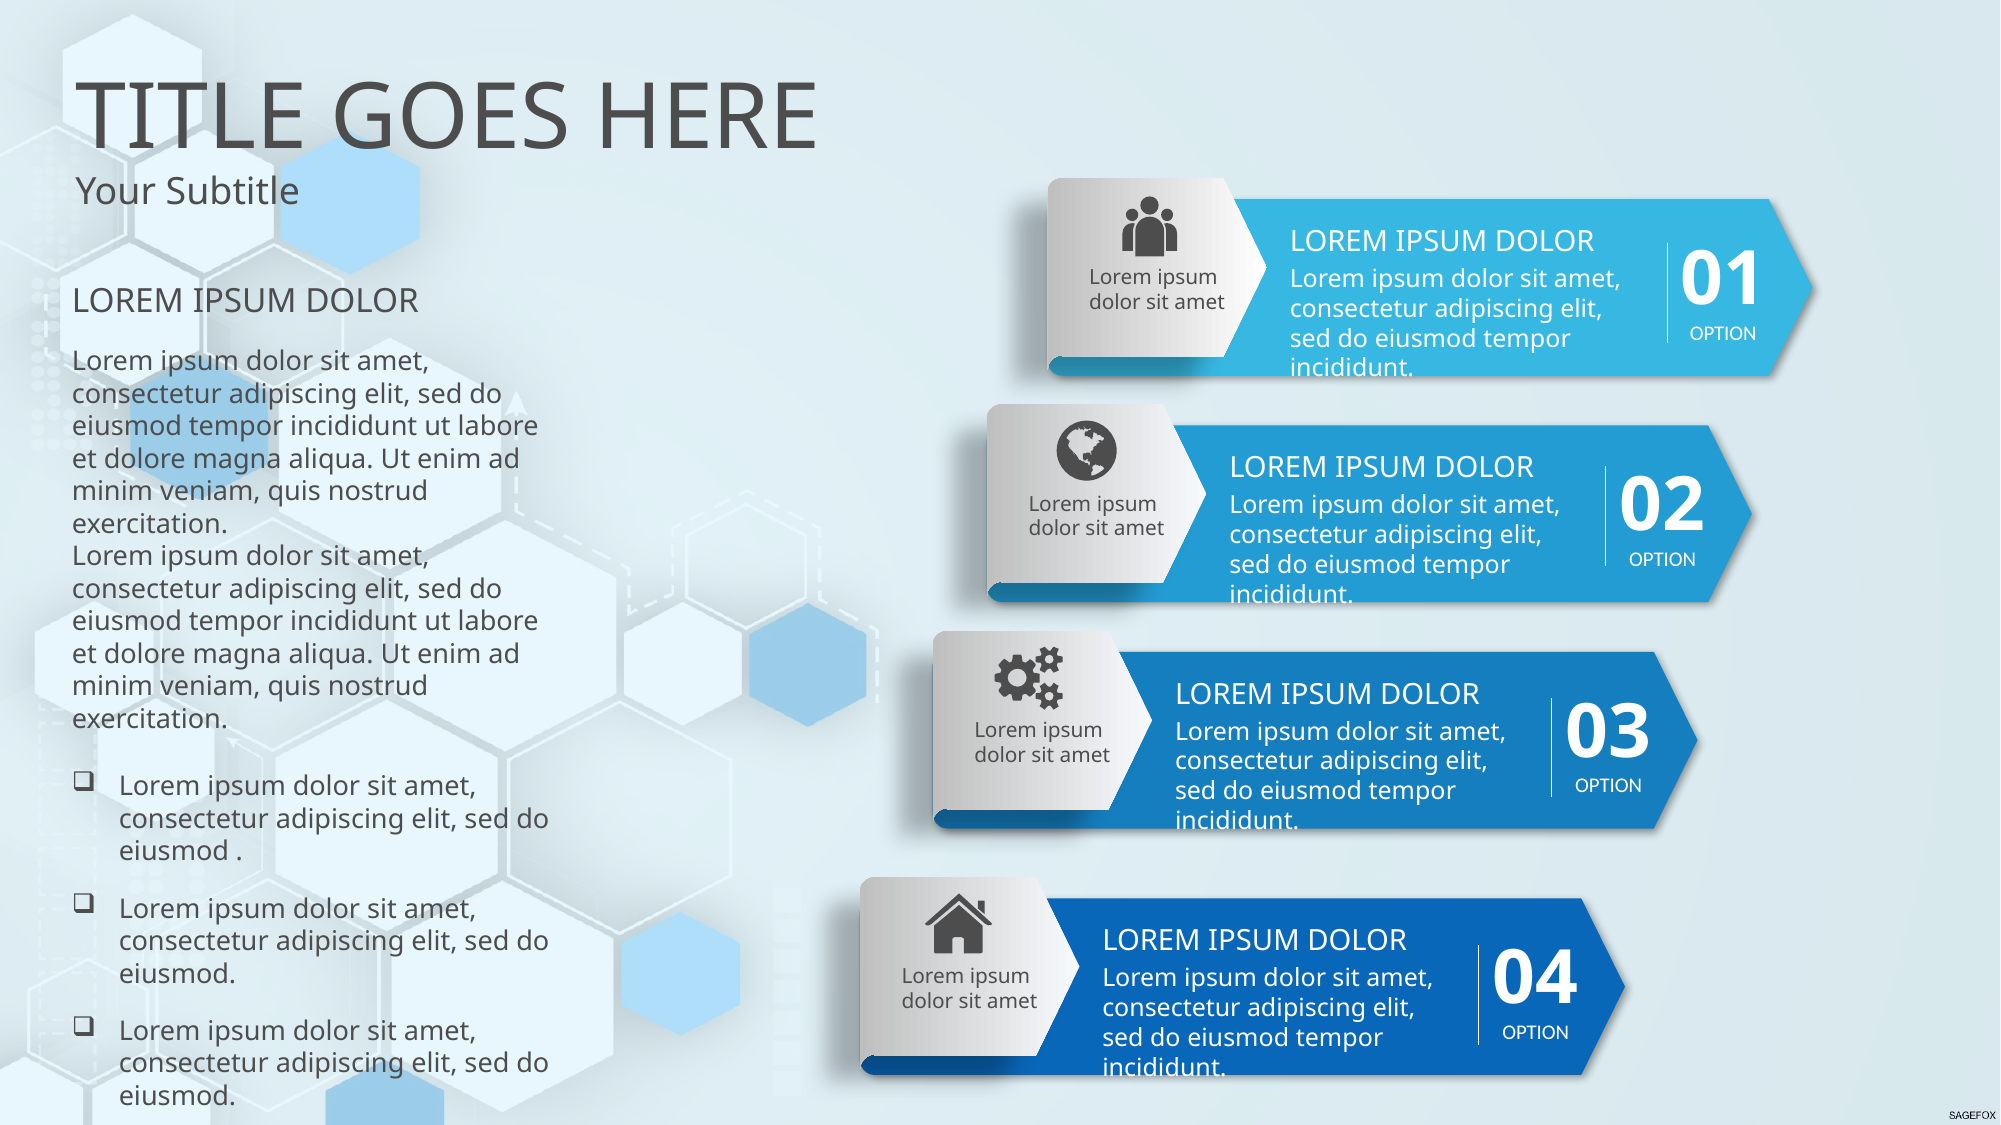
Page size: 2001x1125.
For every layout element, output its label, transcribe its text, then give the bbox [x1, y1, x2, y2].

text_box Lorem ipsum dolor sit amet [1013, 482, 1190, 548]
text_box [1122, 216, 1178, 256]
text_box 04 OPTION [1479, 923, 1592, 1049]
text_box LOREM IPSUM DOLOR Lorem ipsum dolor sit amet, consectetur adipiscing elit, sed do eiusmod tempor incididunt ut labore et dolore magna aliqua. Ut enim ad minim veniam, quis nostrud exercitation. Lorem ipsum dolor sit amet, consectetur adipiscing elit, sed do eiusmod tempor incididunt ut labore et dolore magna aliqua. Ut enim ad minim veniam, quis nostrud exercitation. Lorem ipsum dolor sit amet, consectetur adipiscing elit, sed do eiusmod . Lorem ipsum dolor sit amet, consectetur adipiscing elit, sed do eiusmod. Lorem ipsum dolor sit amet, consectetur adipiscing elit, sed do eiusmod. [57, 271, 575, 1119]
text_box [931, 629, 1154, 824]
text_box LOREM IPSUM DOLOR Lorem ipsum dolor sit amet, consectetur adipiscing elit, sed do eiusmod tempor incididunt. [1214, 441, 1606, 616]
text_box [1150, 424, 1754, 604]
text_box [1161, 208, 1174, 222]
text_box 03 OPTION [1552, 677, 1665, 803]
text_box Lorem ipsum dolor sit amet [959, 709, 1136, 774]
text_box [985, 403, 1208, 597]
text_box [1046, 177, 1269, 371]
picture [1925, 0, 2001, 1125]
text_box [1056, 420, 1117, 481]
text_box [934, 904, 983, 954]
text_box 01 OPTION [1667, 224, 1780, 350]
text_box [925, 893, 993, 926]
text_box 02 OPTION [1606, 450, 1719, 576]
text_box [1125, 208, 1139, 222]
text_box [1140, 196, 1159, 215]
text_box Lorem ipsum dolor sit amet [1074, 256, 1251, 322]
text_box [858, 876, 1081, 1070]
text_box [994, 646, 1063, 710]
text_box [1096, 650, 1699, 830]
text_box [1211, 198, 1814, 377]
text_box LOREM IPSUM DOLOR Lorem ipsum dolor sit amet, consectetur adipiscing elit, sed do eiusmod tempor incididunt. [1160, 667, 1552, 843]
text_box LOREM IPSUM DOLOR Lorem ipsum dolor sit amet, consectetur adipiscing elit, sed do eiusmod tempor incididunt. [1087, 913, 1479, 1089]
text_box LOREM IPSUM DOLOR Lorem ipsum dolor sit amet, consectetur adipiscing elit, sed do eiusmod tempor incididunt. [1275, 214, 1667, 390]
text_box [1023, 897, 1627, 1077]
text_box Lorem ipsum dolor sit amet [886, 955, 1063, 1021]
text_box TITLE GOES HERE Your Subtitle [60, 49, 1036, 220]
